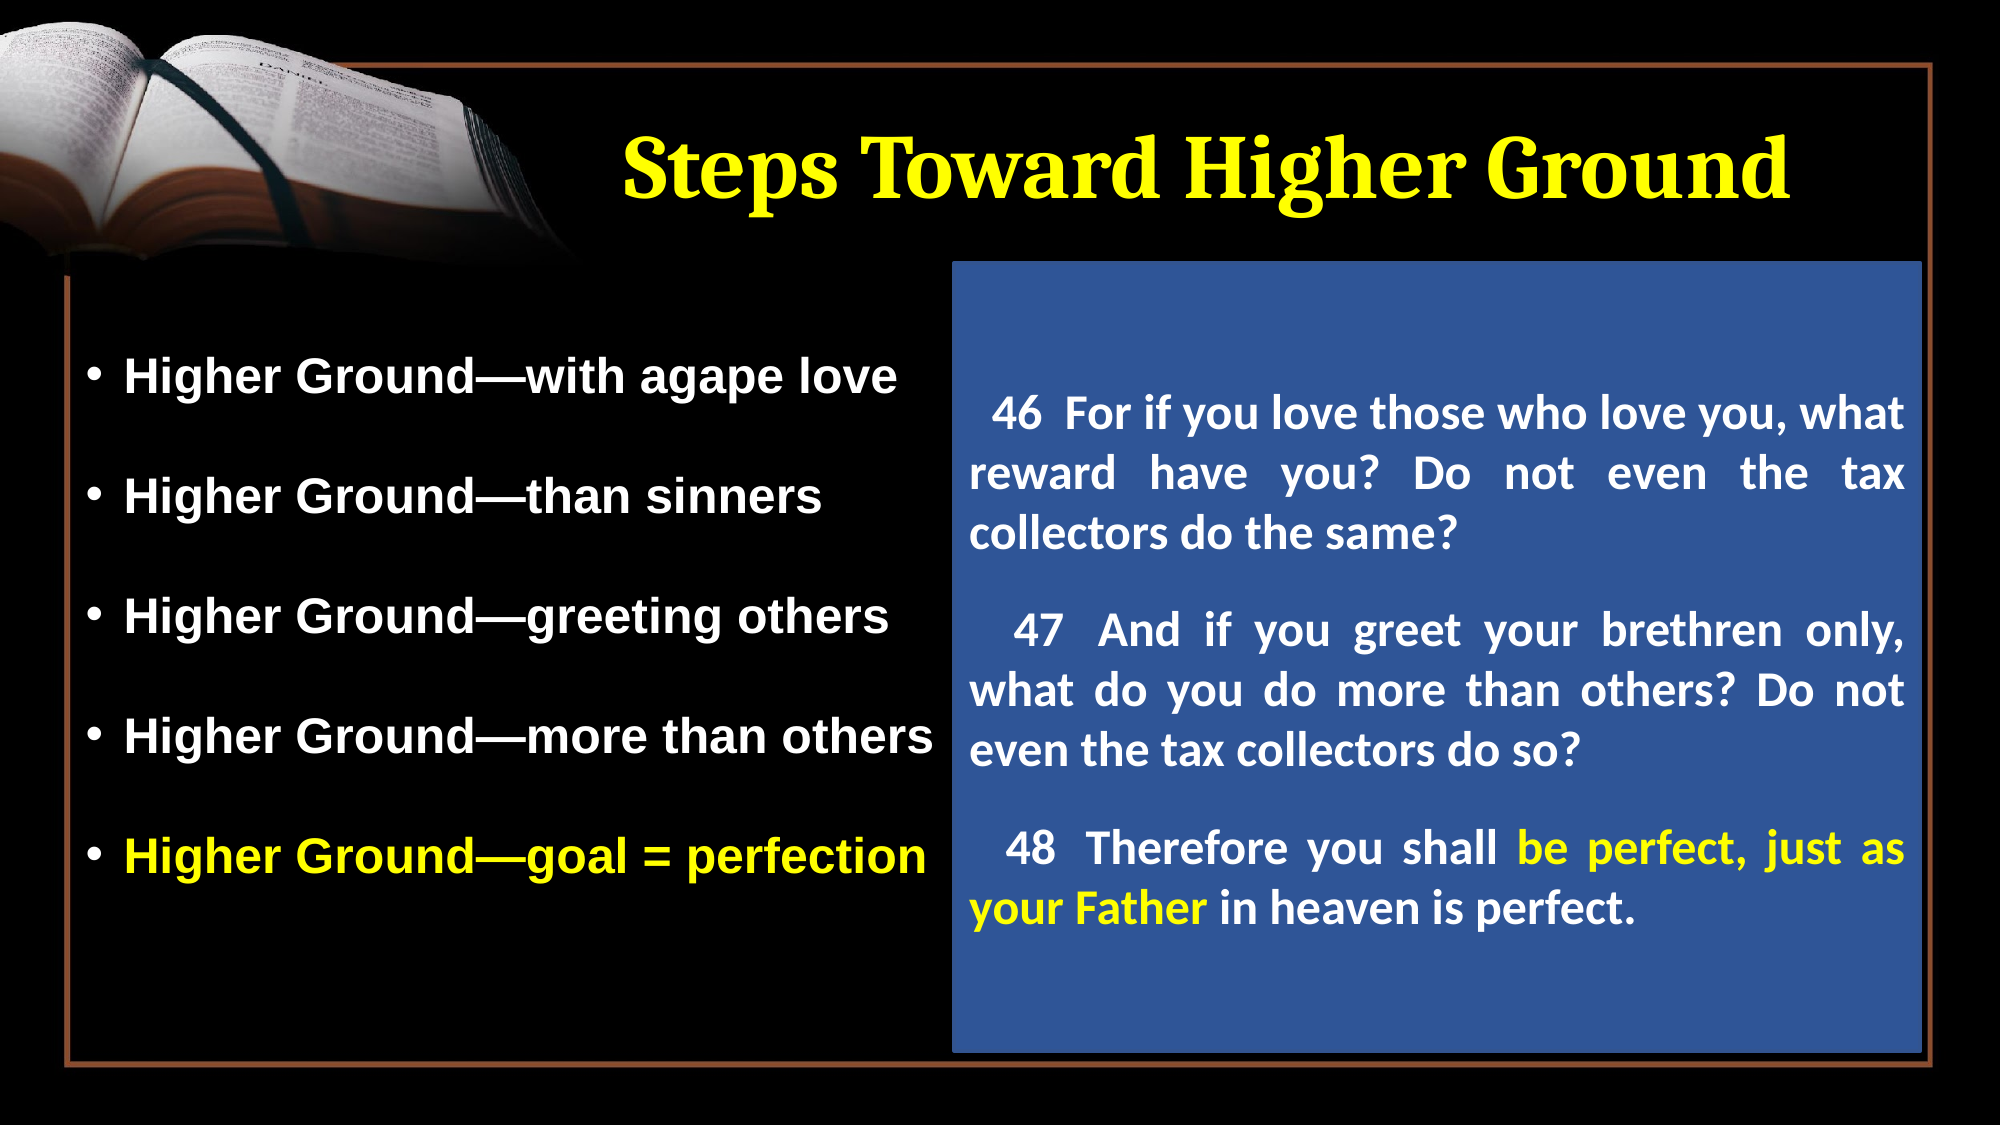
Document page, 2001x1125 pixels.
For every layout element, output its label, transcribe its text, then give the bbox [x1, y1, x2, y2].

title Steps Toward Higher Ground [483, 74, 1935, 263]
text_box Higher Ground—with agape love Higher Ground—than sinners Higher Ground—greeting others Higher Ground—more than others Higher Ground—goal = perfection [70, 336, 968, 891]
text_box 46 For if you love those who love you, what reward have you? Do not even the tax collectors do the same? 47 And if you greet your brethren only, what do you do more than others? Do not even the tax collectors do so? 48 Therefore you shall be perfect, just as your Father in heaven is perfect. [952, 261, 1922, 1053]
picture [0, 0, 2000, 1125]
